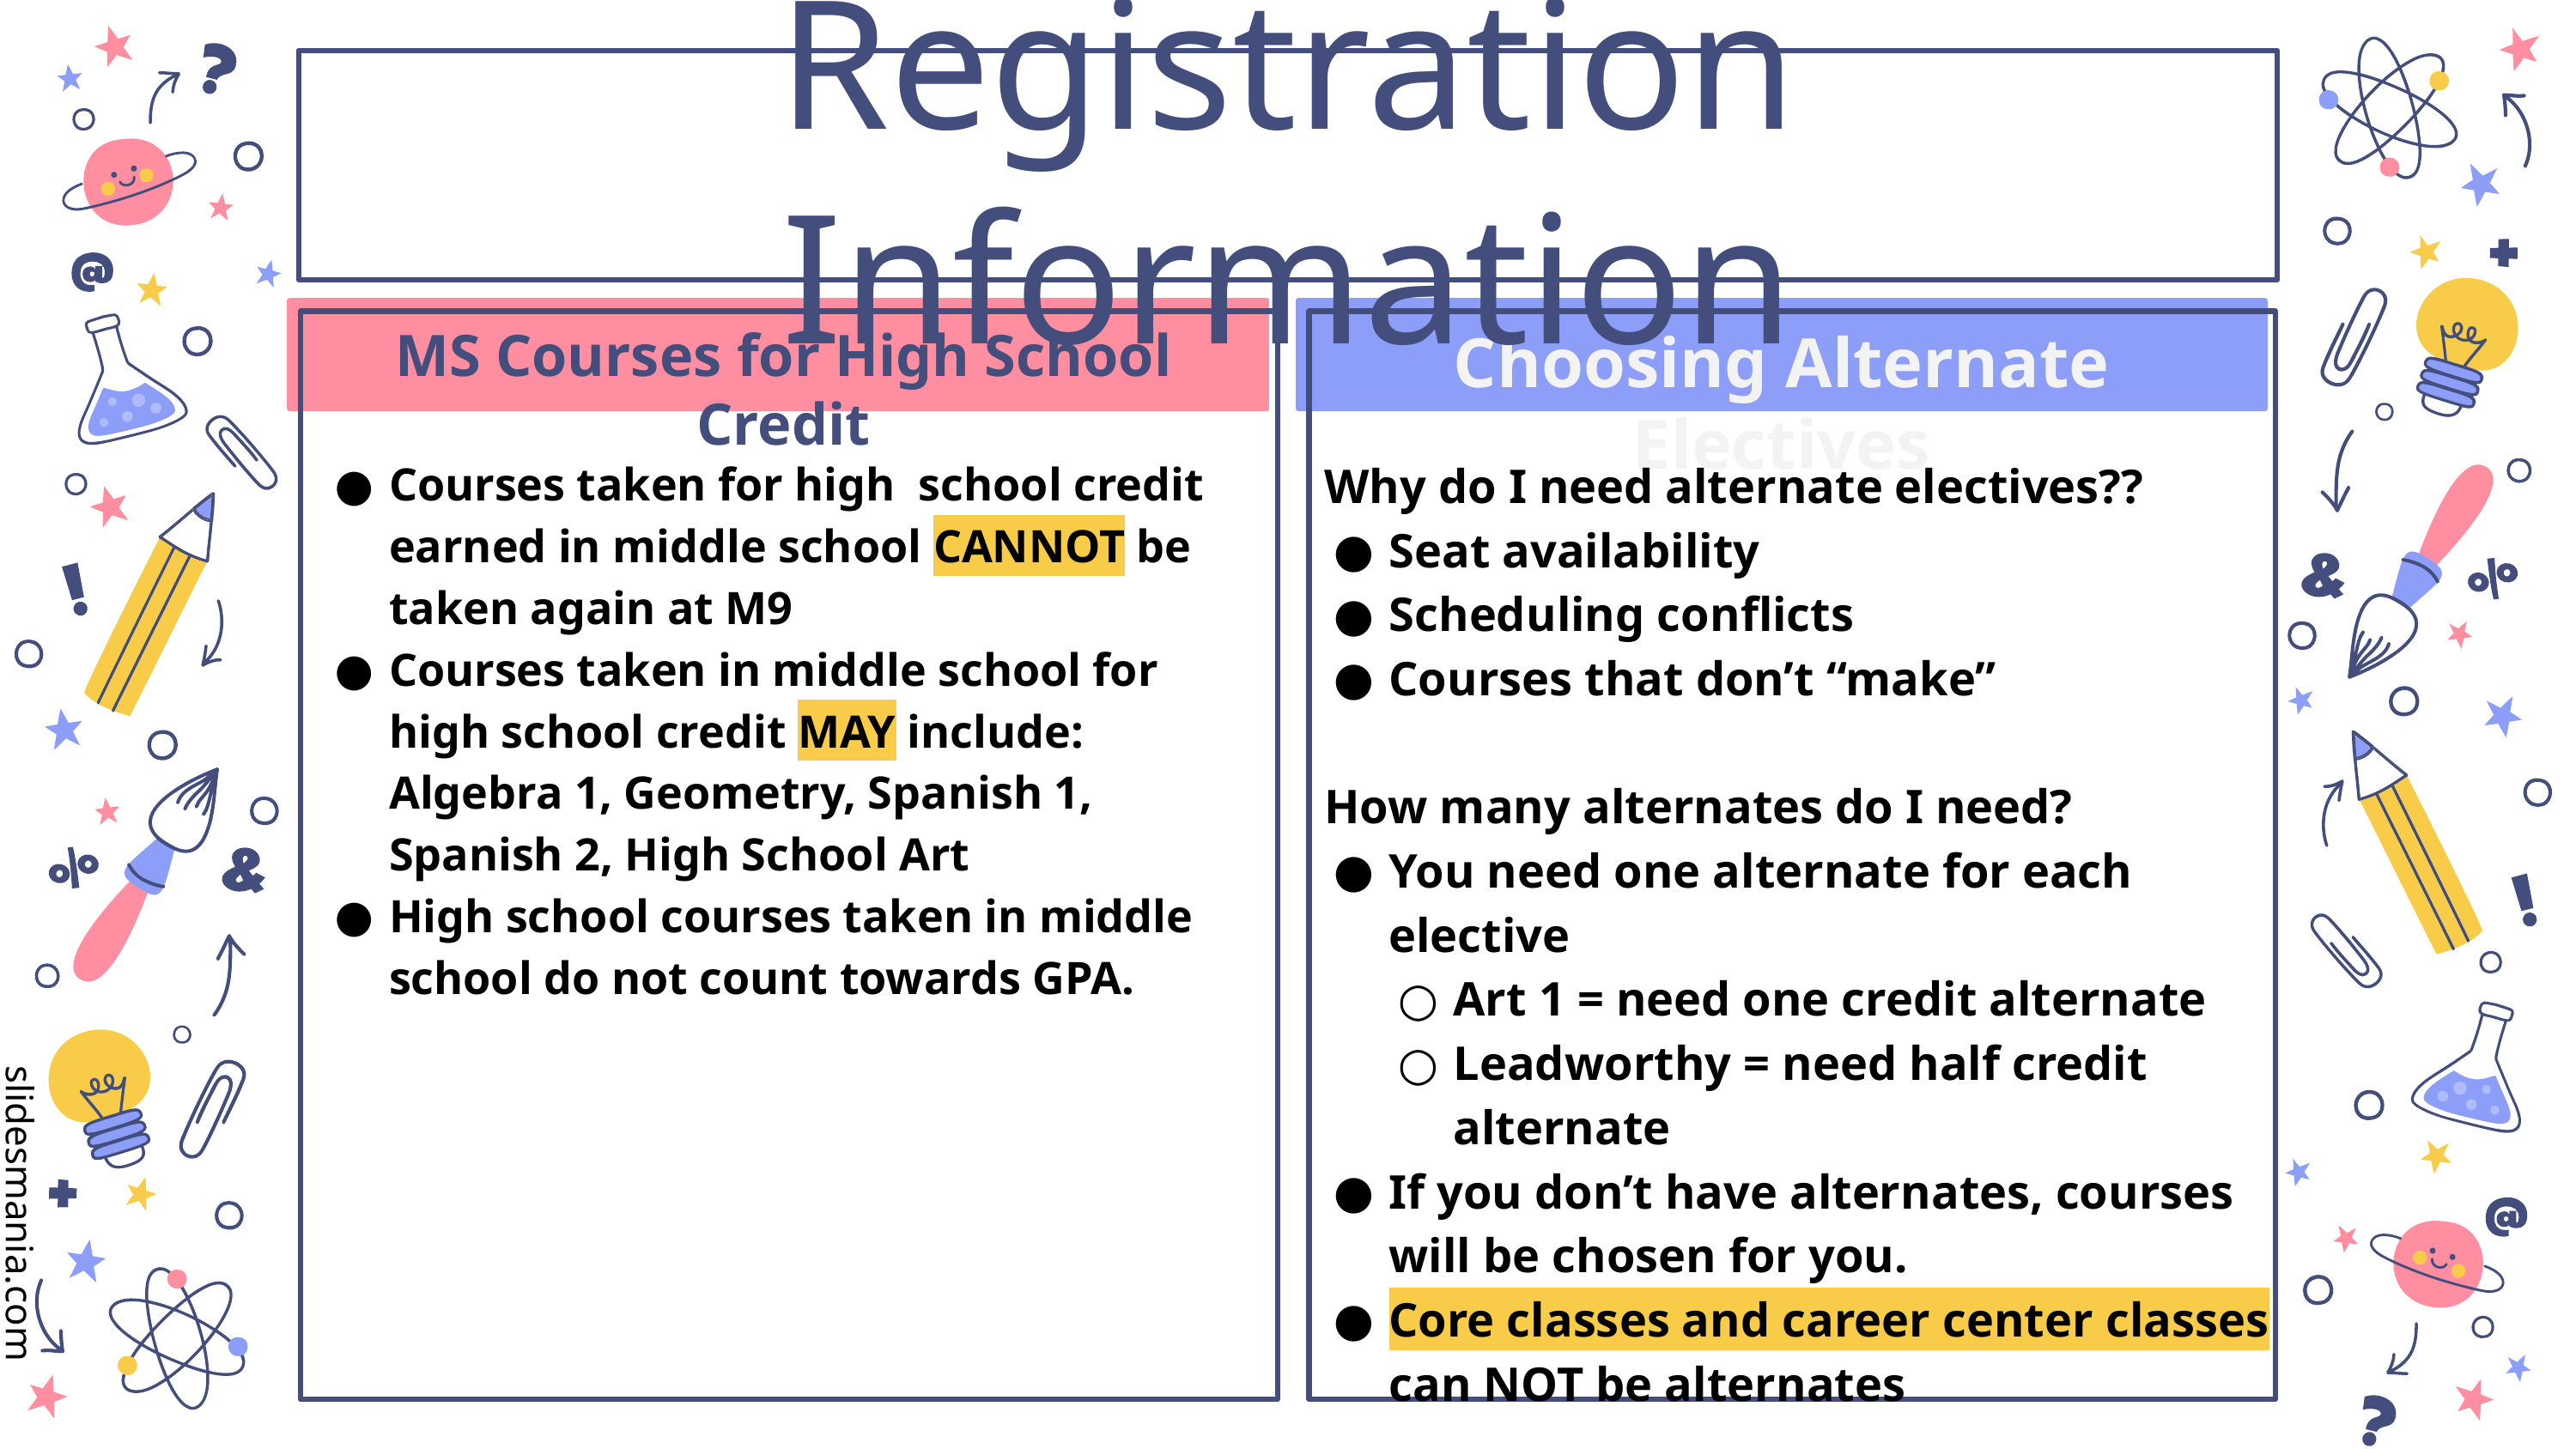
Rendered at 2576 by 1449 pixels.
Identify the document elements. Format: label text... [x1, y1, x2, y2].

text_box Choosing Alternate Electives [1298, 300, 2265, 502]
text_box MS Courses for High School Credit [300, 300, 1267, 476]
text_box Courses taken for high school credit earned in middle school CANNOT be taken again at M9 Courses taken in middle school for high school credit MAY include: Algebra 1, Geometry, Spanish 1, Spanish 2, High School Art High school courses taken in middle school do not count towards GPA. [305, 476, 1259, 1377]
text_box Registration Information [298, 50, 2278, 280]
text_box Why do I need alternate electives?? Seat availability Scheduling conflicts Courses that don’t “make” How many alternates do I need? You need one alternate for each elective Art 1 = need one credit alternate Leadworthy = need half credit alternate If you don’t have alternates, courses will be chosen for you. Core classes and career center classes can NOT be alternates [1305, 428, 2303, 1377]
